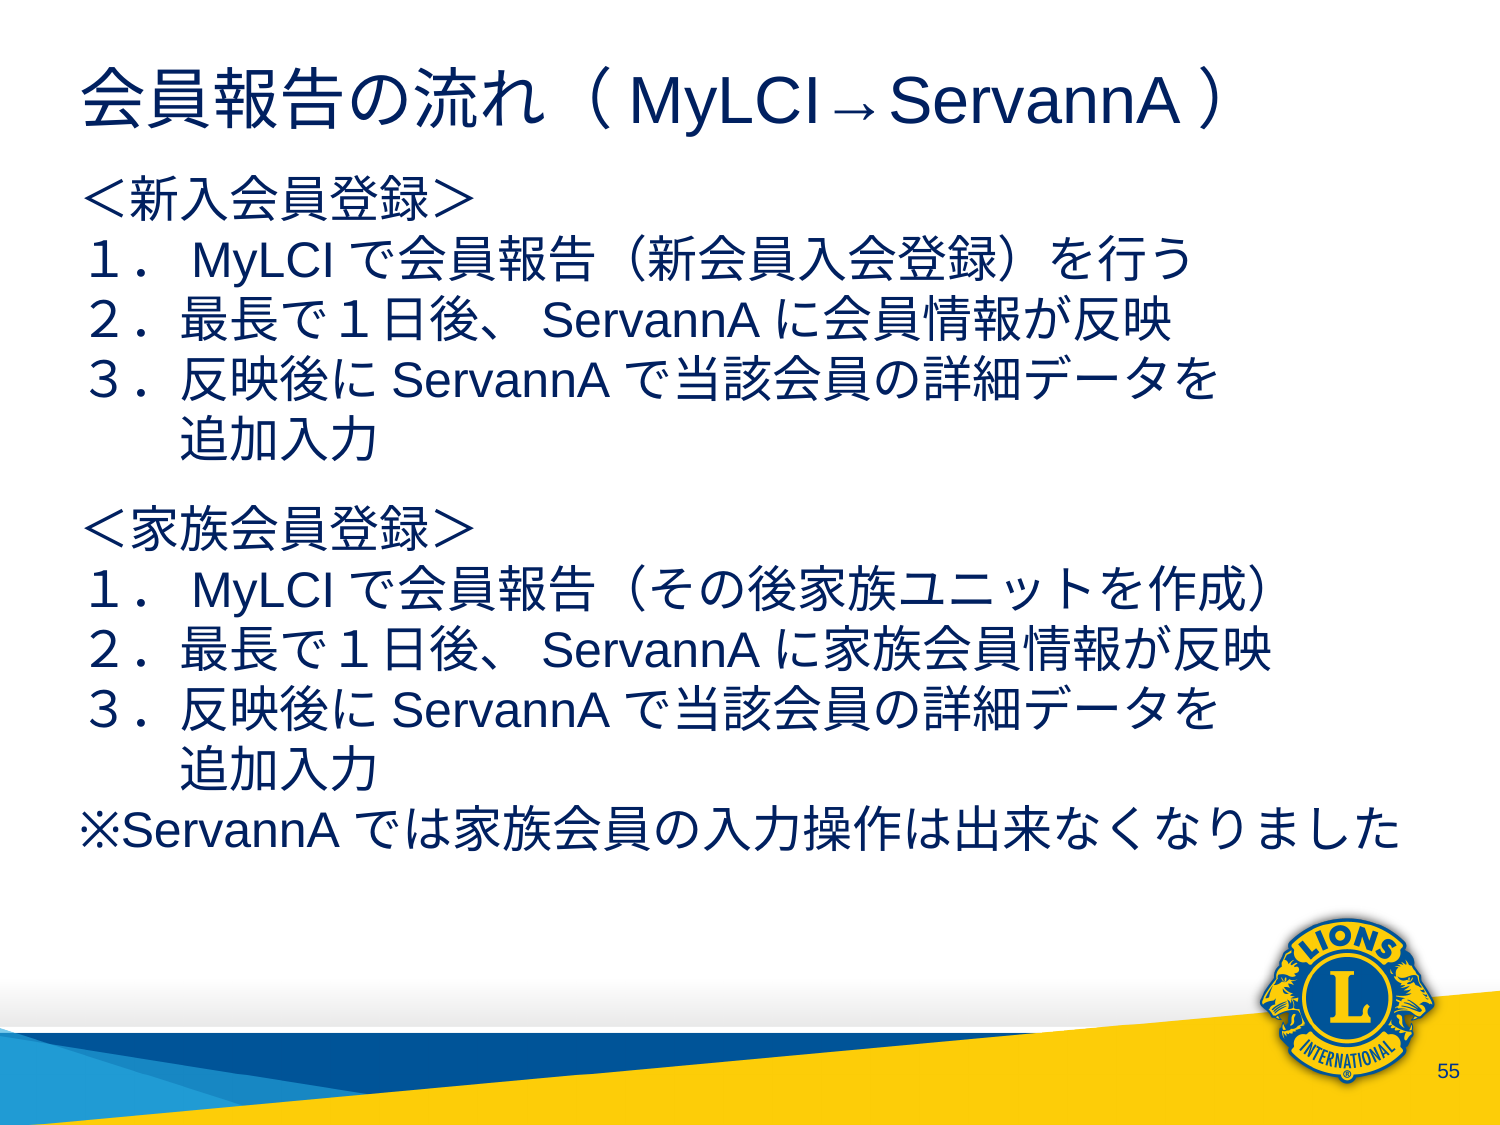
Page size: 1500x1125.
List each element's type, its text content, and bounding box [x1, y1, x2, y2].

picture [0, 0, 1500, 1125]
text_box 会員報告の流れ（MyLCI→ServannA） ＜新入会員登録＞ １．MyLCIで会員報告（新会員入会登録）を行う ２．最長で１日後、ServannAに会員情報が反映 ３．反映後にServannAで当該会員の詳細データを 追加入力 ＜家族会員登録＞ １．MyLCIで会員報告（その後家族ユニットを作成） ２．最長で１日後、ServannAに家族会員情報が反映 ３．反映後にServannAで当該会員の詳細データを 追加入力 ※ServannAでは家族会員の入力操作は出来なくなりました [64, 49, 1436, 865]
